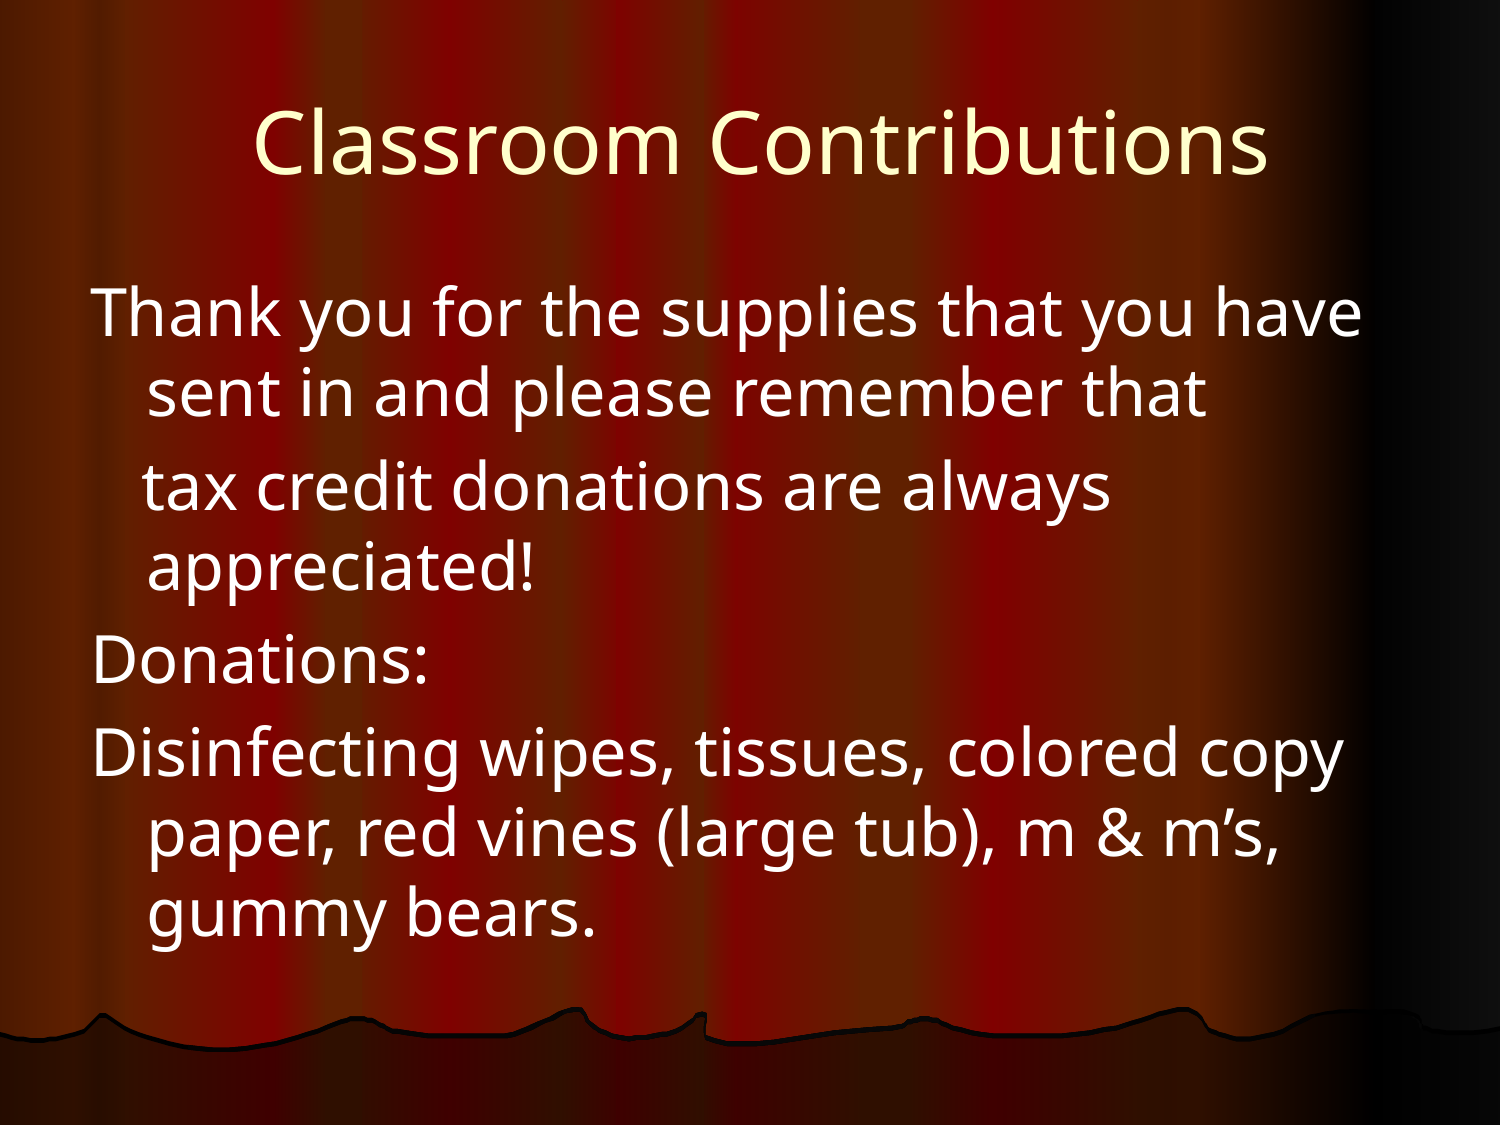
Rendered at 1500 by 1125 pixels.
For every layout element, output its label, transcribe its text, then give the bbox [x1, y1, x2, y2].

title Classroom Contributions [75, 45, 1425, 233]
list Thank you for the supplies that you have sent in and please remember that tax credit donations are always appreciated! Donations: Disinfecting wipes, tissues, colored copy paper, red vines (large tub), m & m’s, gummy bears. [75, 262, 1450, 1006]
